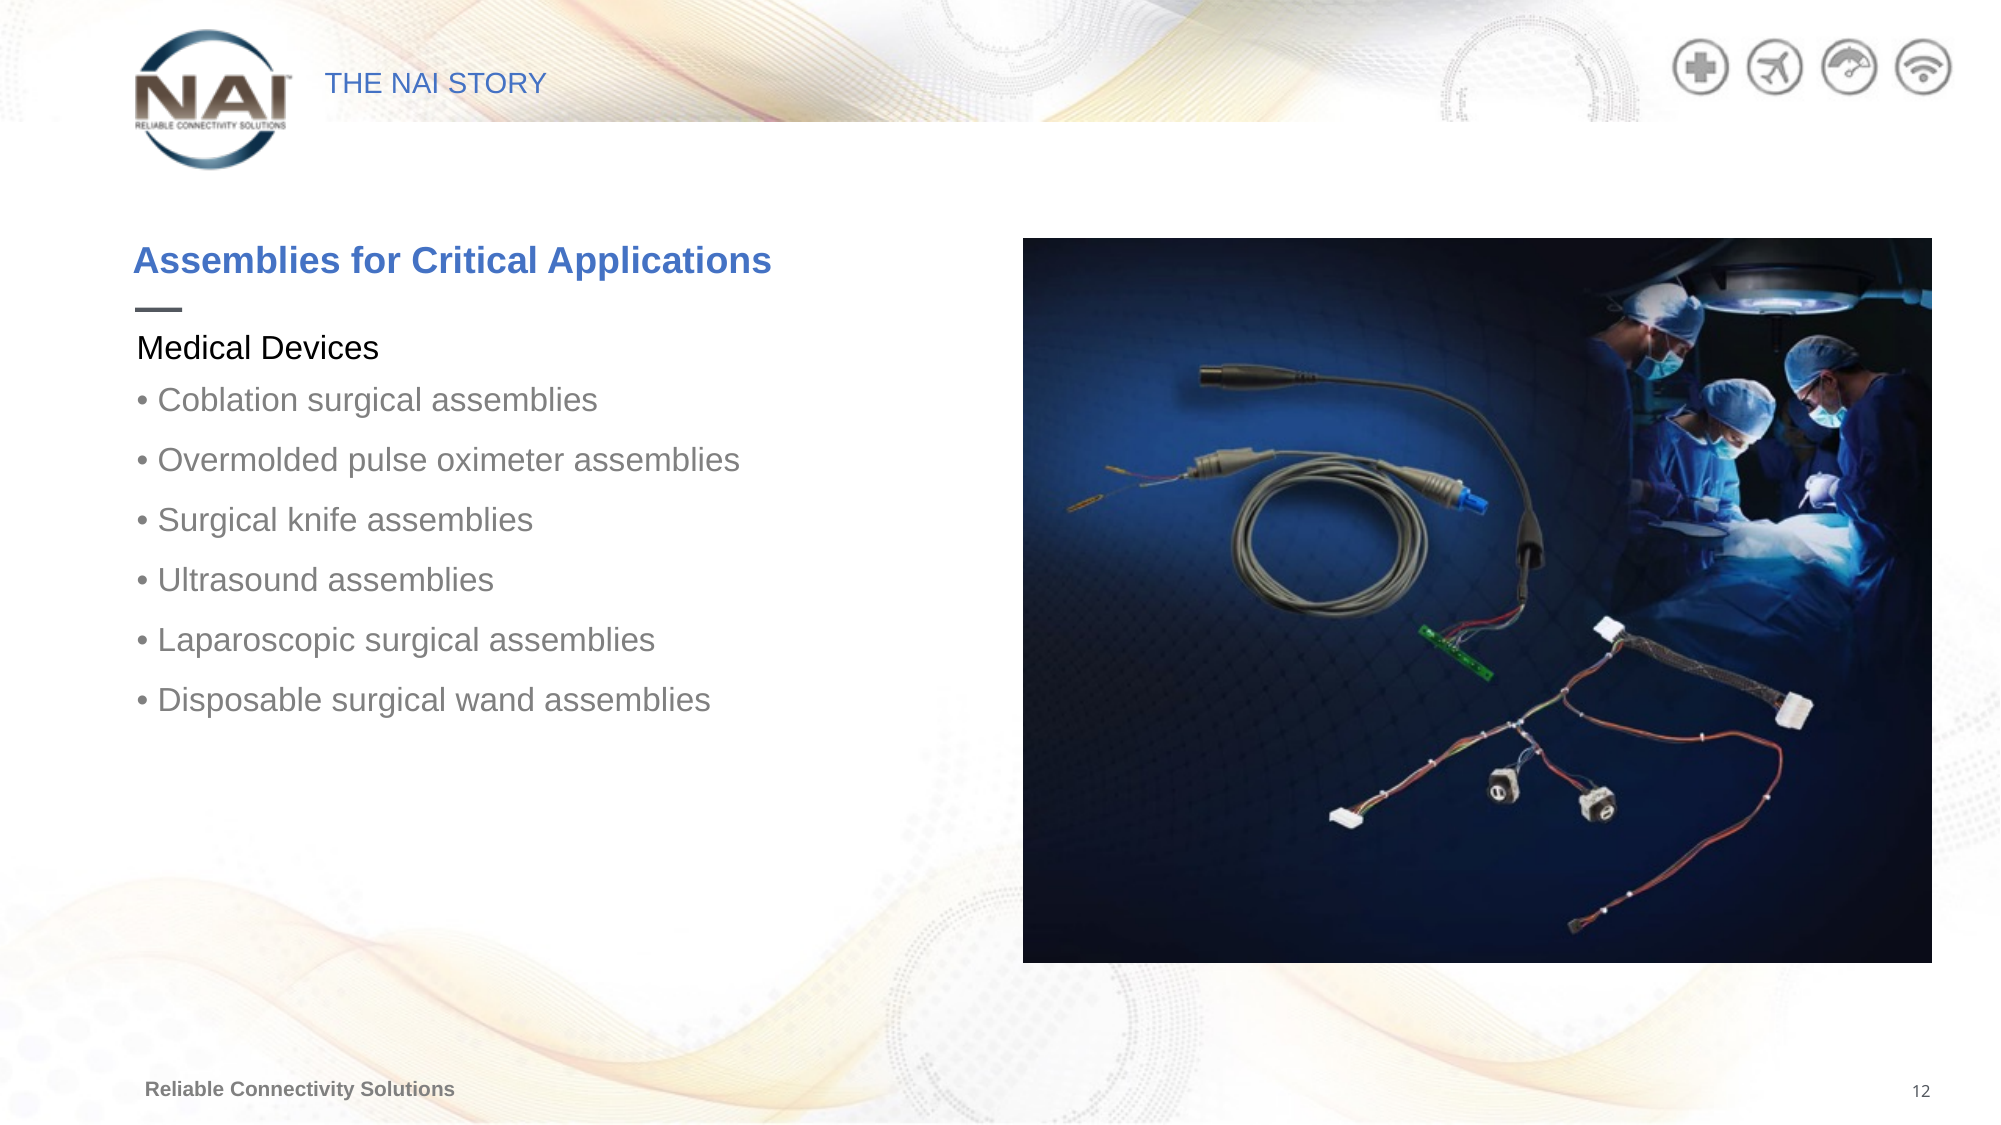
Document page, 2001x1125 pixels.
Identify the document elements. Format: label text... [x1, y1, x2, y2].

picture [0, 0, 2000, 175]
text_box THE NAI STORY [320, 60, 552, 104]
picture [0, 194, 2000, 1125]
